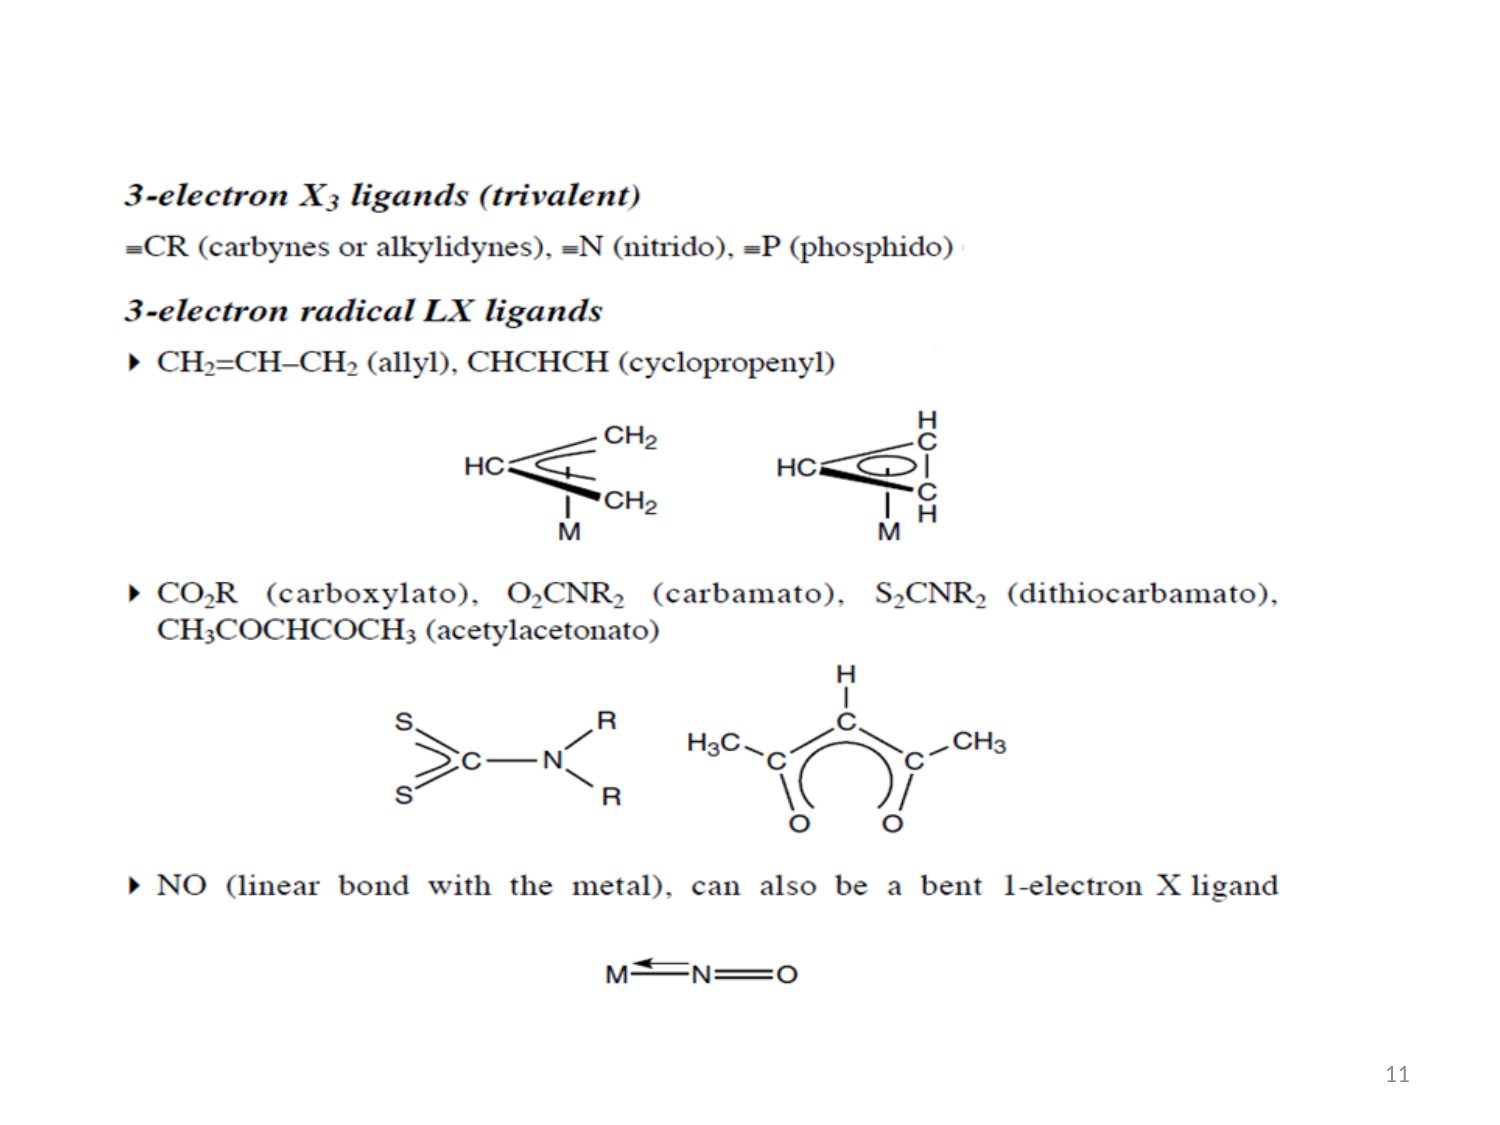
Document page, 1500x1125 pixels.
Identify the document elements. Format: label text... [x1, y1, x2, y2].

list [99, 174, 1426, 1006]
slide_number 11 [1074, 1042, 1425, 1103]
